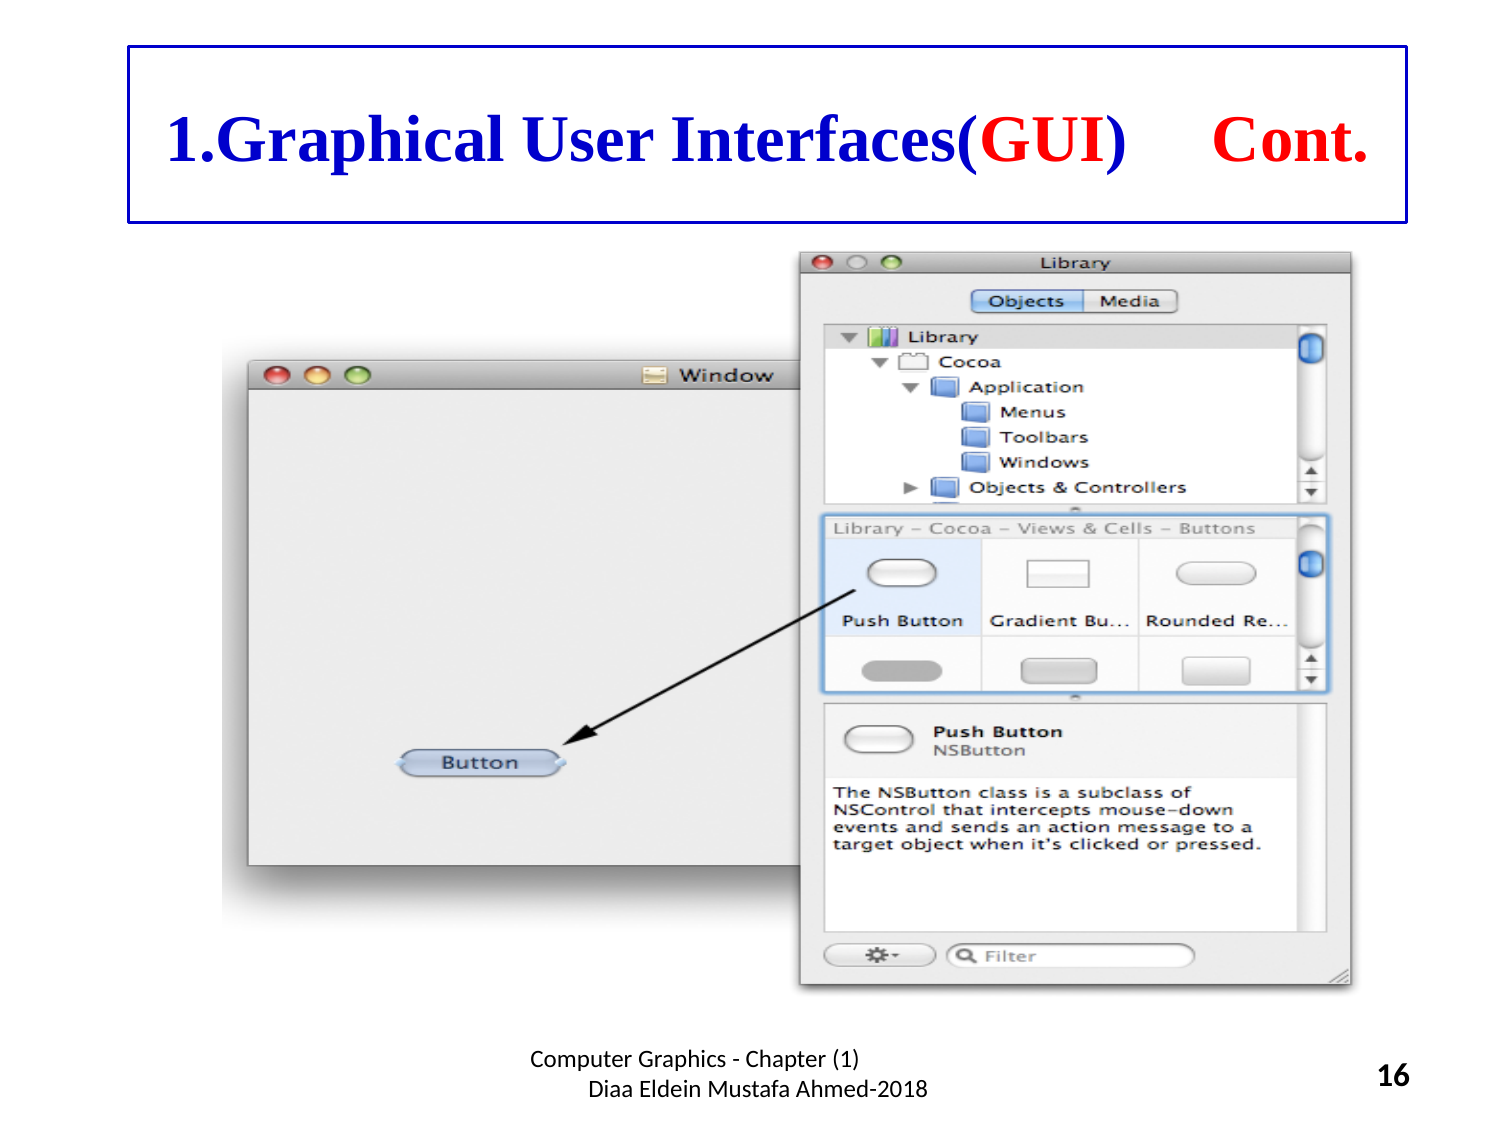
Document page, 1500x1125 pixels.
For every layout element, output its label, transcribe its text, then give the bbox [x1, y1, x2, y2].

slide_number 16 [1074, 1042, 1425, 1103]
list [222, 242, 1372, 1009]
footer Computer Graphics - Chapter (1) Diaa Eldein Mustafa Ahmed-2018 [512, 1042, 988, 1103]
text_box 1.Graphical User Interfaces(GUI) Cont. [128, 46, 1407, 223]
